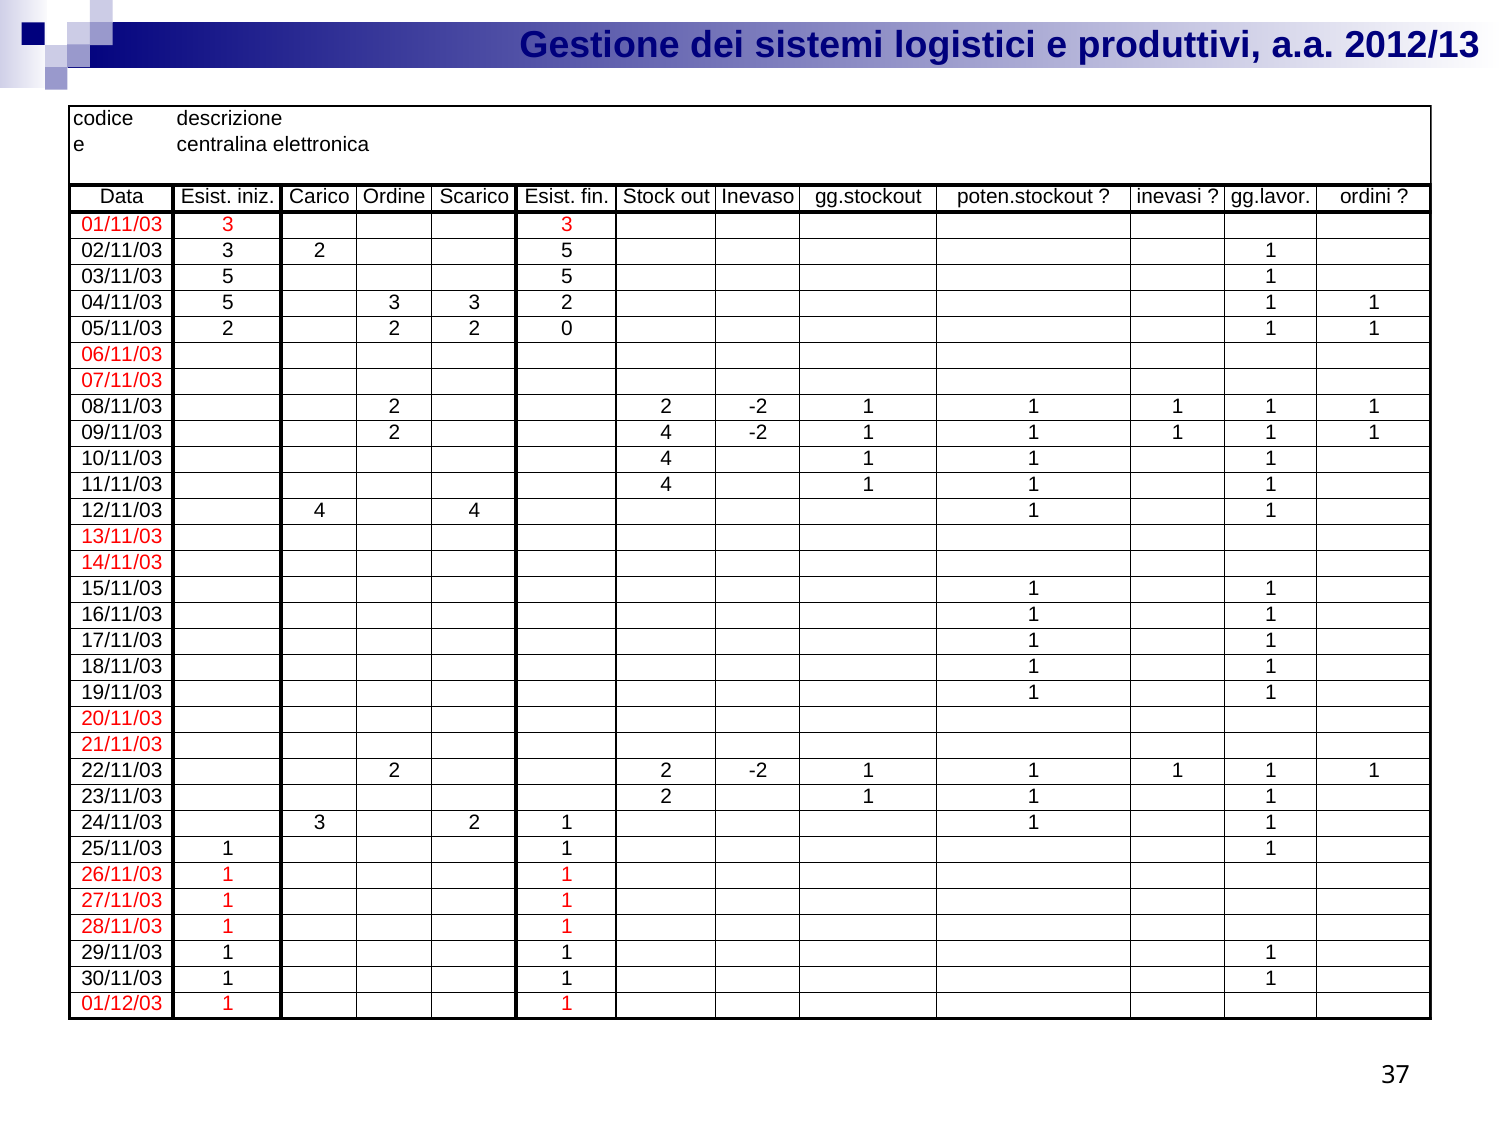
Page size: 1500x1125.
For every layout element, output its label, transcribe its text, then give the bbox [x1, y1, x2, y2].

slide_number 37 [1074, 1029, 1426, 1101]
picture [67, 104, 1432, 1021]
